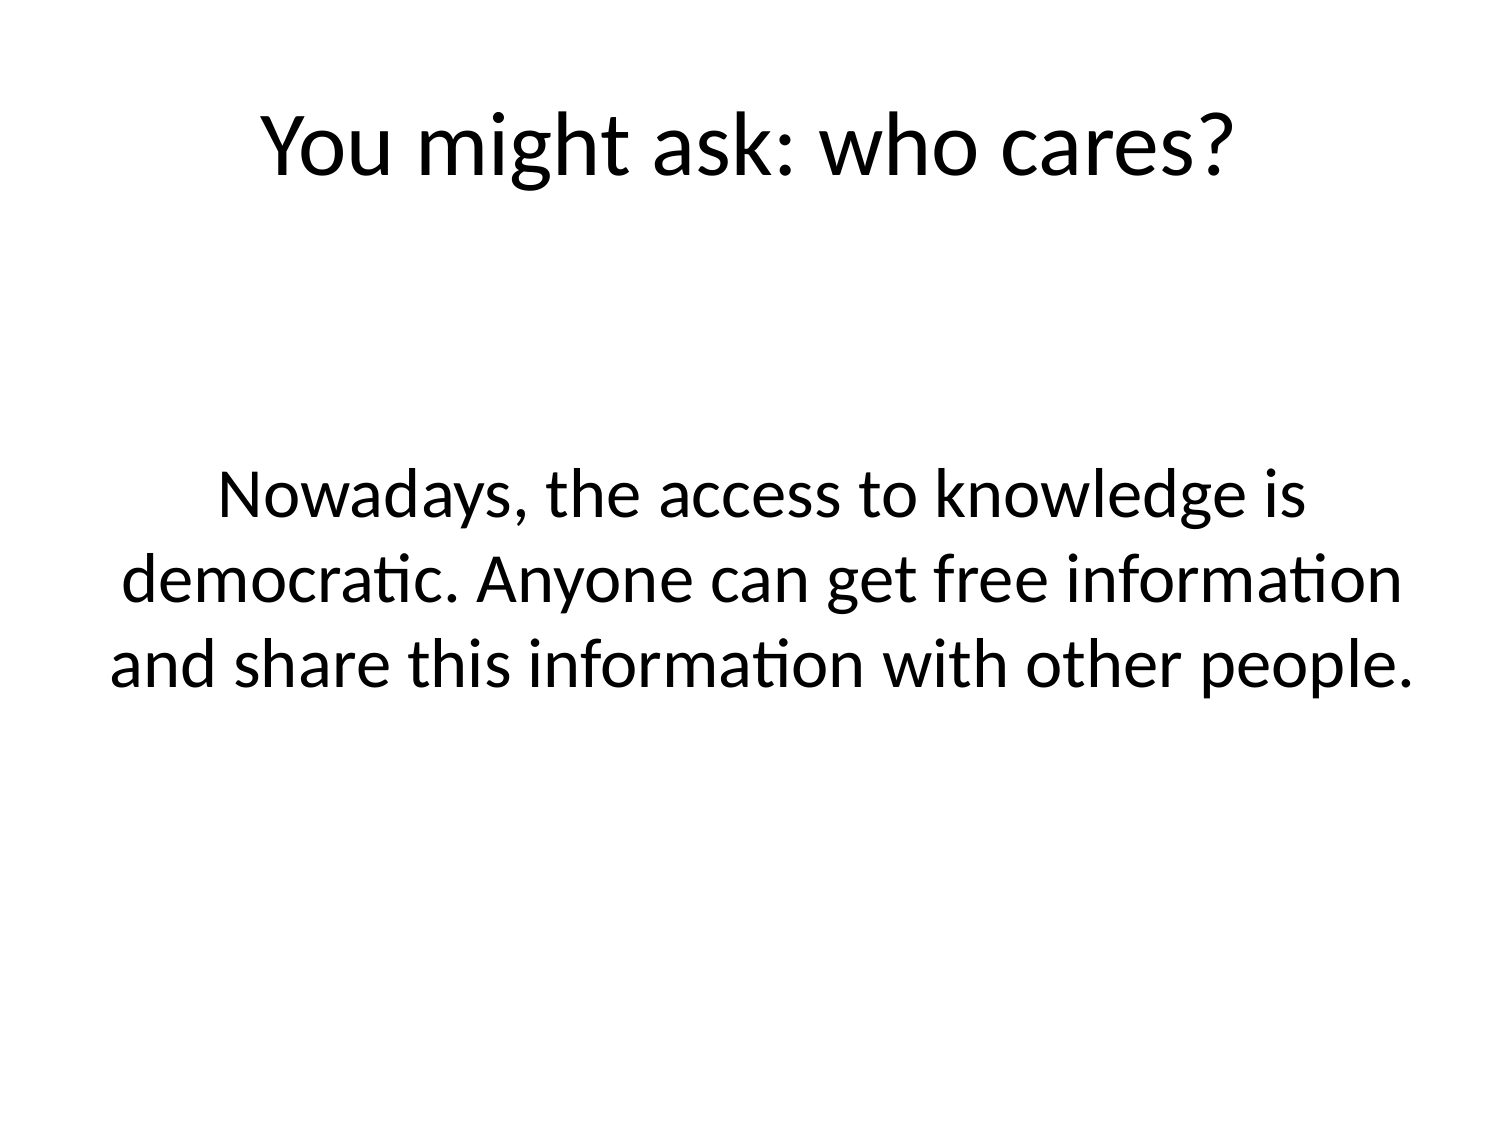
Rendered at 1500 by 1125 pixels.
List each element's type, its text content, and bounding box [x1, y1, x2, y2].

text_box Nowadays, the access to knowledge is democratic. Anyone can get free information and share this information with other people. [88, 397, 1439, 752]
title You might ask: who cares? [75, 45, 1425, 233]
